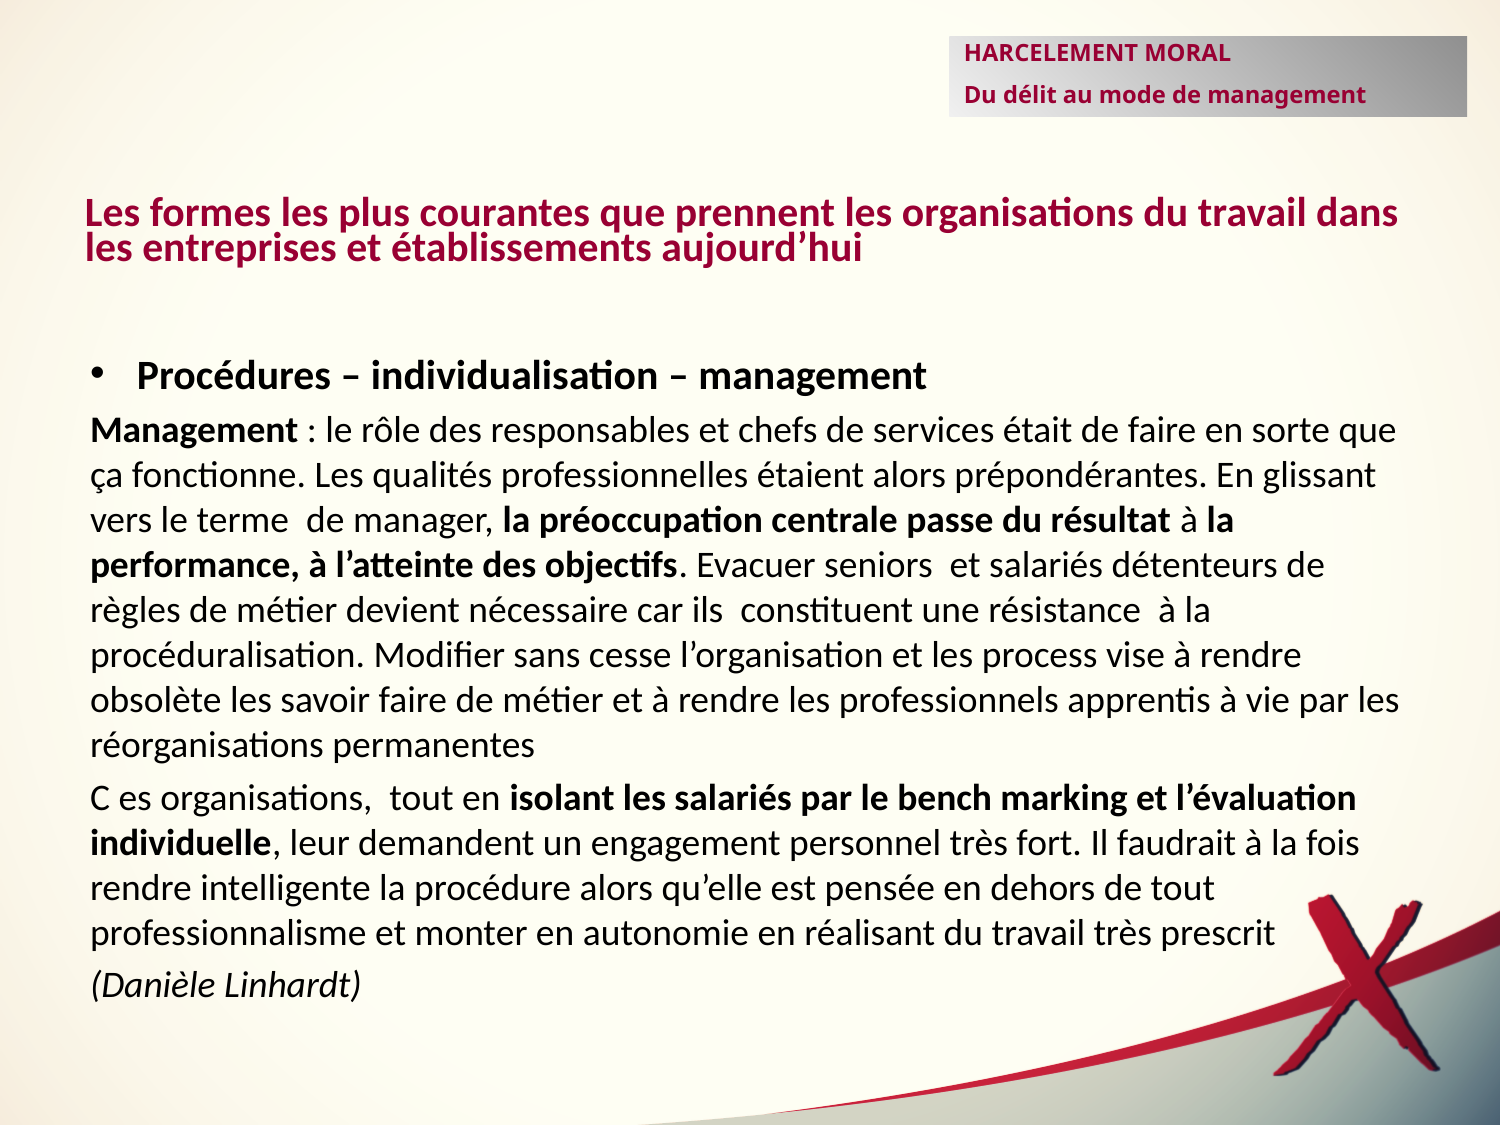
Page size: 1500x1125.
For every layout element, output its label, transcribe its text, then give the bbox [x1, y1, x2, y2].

list Procédures – individualisation – management Management : le rôle des responsables et chefs de services était de faire en sorte que ça fonctionne. Les qualités professionnelles étaient alors prépondérantes. En glissant vers le terme de manager, la préoccupation centrale passe du résultat à la performance, à l’atteinte des objectifs. Evacuer seniors et salariés détenteurs de règles de métier devient nécessaire car ils constituent une résistance à la procéduralisation. Modifier sans cesse l’organisation et les process vise à rendre obsolète les savoir faire de métier et à rendre les professionnels apprentis à vie par les réorganisations permanentes C es organisations, tout en isolant les salariés par le bench marking et l’évaluation individuelle, leur demandent un engagement personnel très fort. Il faudrait à la fois rendre intelligente la procédure alors qu’elle est pensée en dehors de tout professionnalisme et monter en autonomie en réalisant du travail très prescrit (Danièle Linhardt) [75, 350, 1425, 990]
picture [0, 0, 1500, 1125]
text_box HARCELEMENT MORAL Du délit au mode de management [949, 36, 1468, 117]
text_box Les formes les plus courantes que prennent les organisations du travail dans les entreprises et établissements aujourd’hui [69, 176, 1425, 290]
